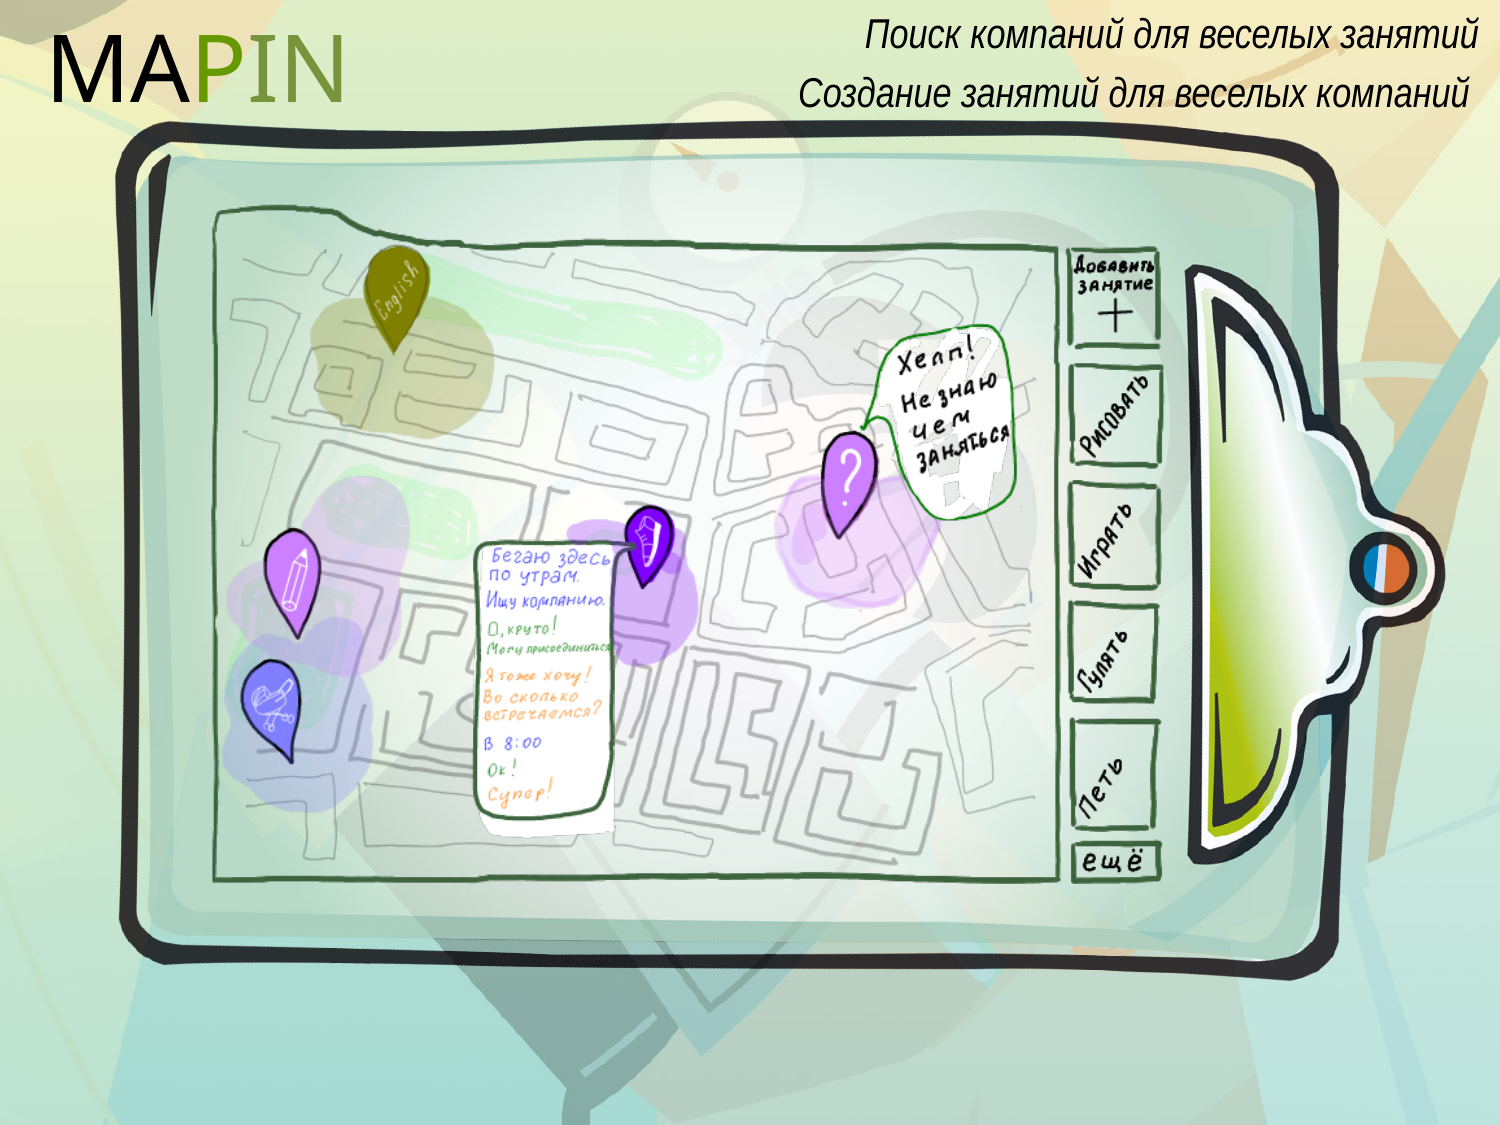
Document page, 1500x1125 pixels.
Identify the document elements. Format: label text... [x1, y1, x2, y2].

text_box MaPin [31, 0, 428, 99]
picture [0, 0, 1500, 1125]
text_box Поиск компаний для веселых занятий Создание занятий для веселых компаний [428, 0, 1494, 147]
